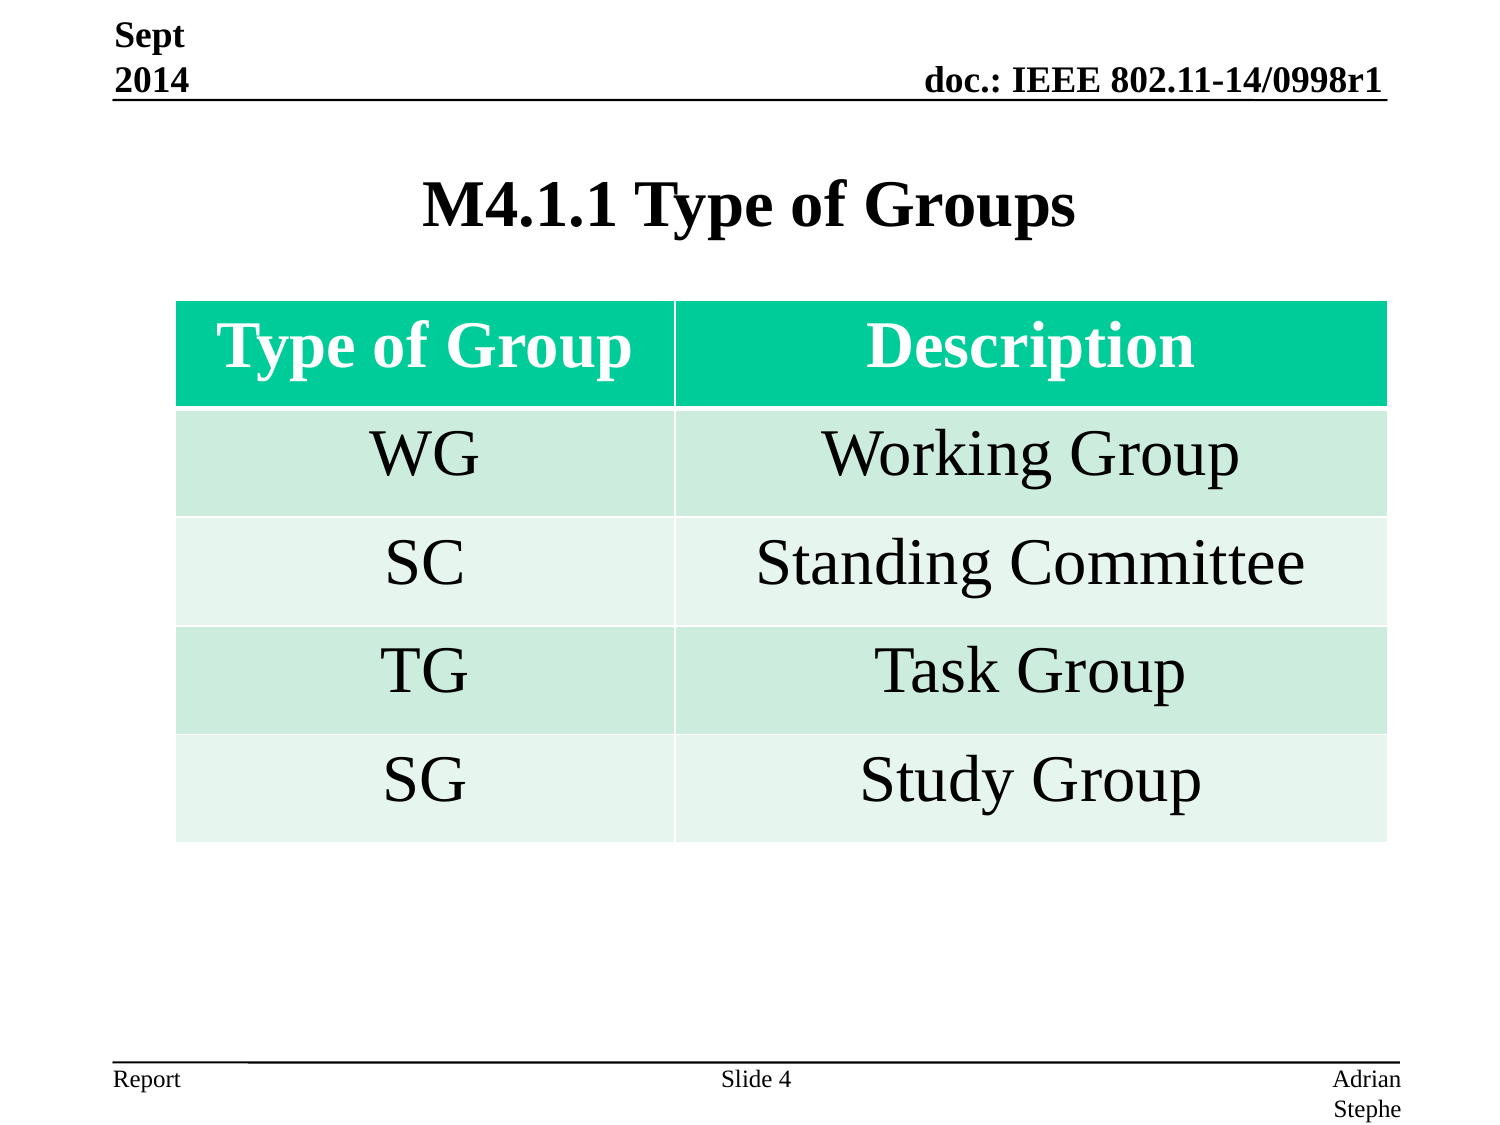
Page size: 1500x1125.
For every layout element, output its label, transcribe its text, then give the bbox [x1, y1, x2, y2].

table_header Type of Group [176, 301, 674, 406]
table_cell Working Group [676, 411, 1387, 516]
footer Adrian Stephens, Intel Corporation [1324, 1061, 1402, 1093]
table_cell SC [176, 518, 674, 625]
table_cell WG [176, 411, 674, 516]
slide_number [114, 54, 268, 101]
table_cell Standing Committee [676, 518, 1387, 625]
table_header Description [676, 301, 1387, 406]
title M4.1.1 Type of Groups [112, 112, 1388, 288]
table_cell Task Group [676, 627, 1387, 734]
slide_number Slide 4 [712, 1061, 800, 1093]
table_cell Study Group [676, 735, 1387, 842]
table_cell TG [176, 627, 674, 734]
table_cell SG [176, 735, 674, 842]
